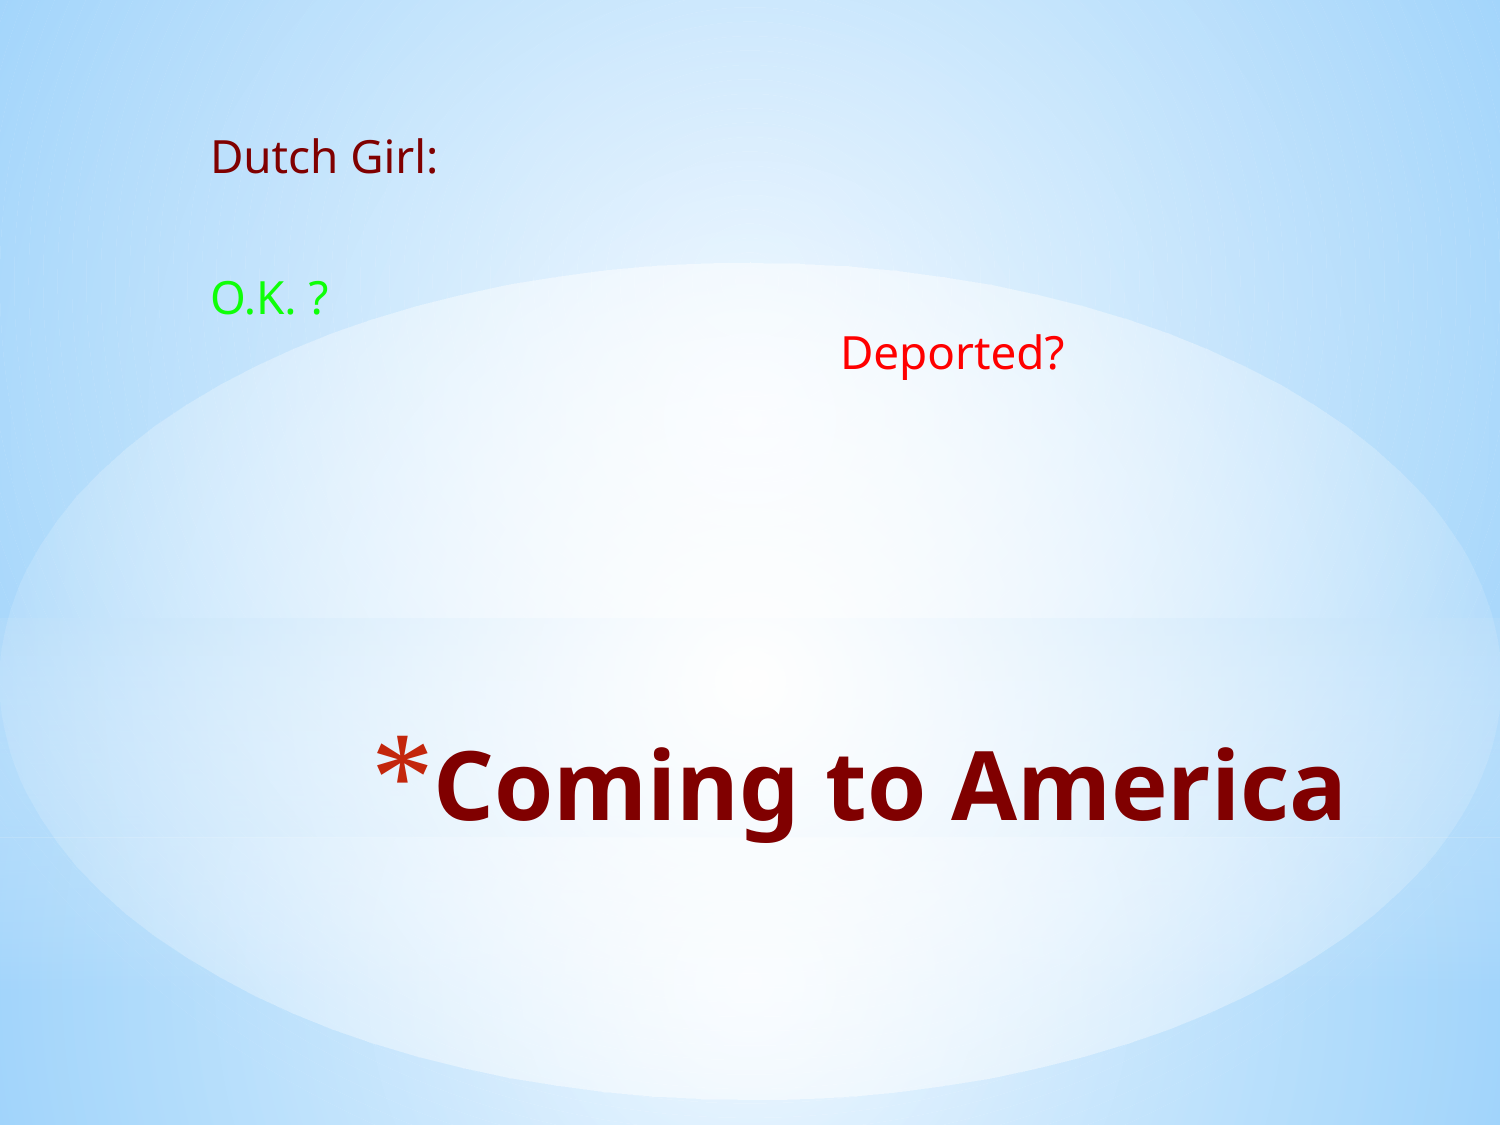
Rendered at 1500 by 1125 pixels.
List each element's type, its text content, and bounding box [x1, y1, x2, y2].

list Dutch Girl: O.K. ? Deported? [187, 120, 1238, 690]
title Coming to America [294, 717, 1363, 905]
